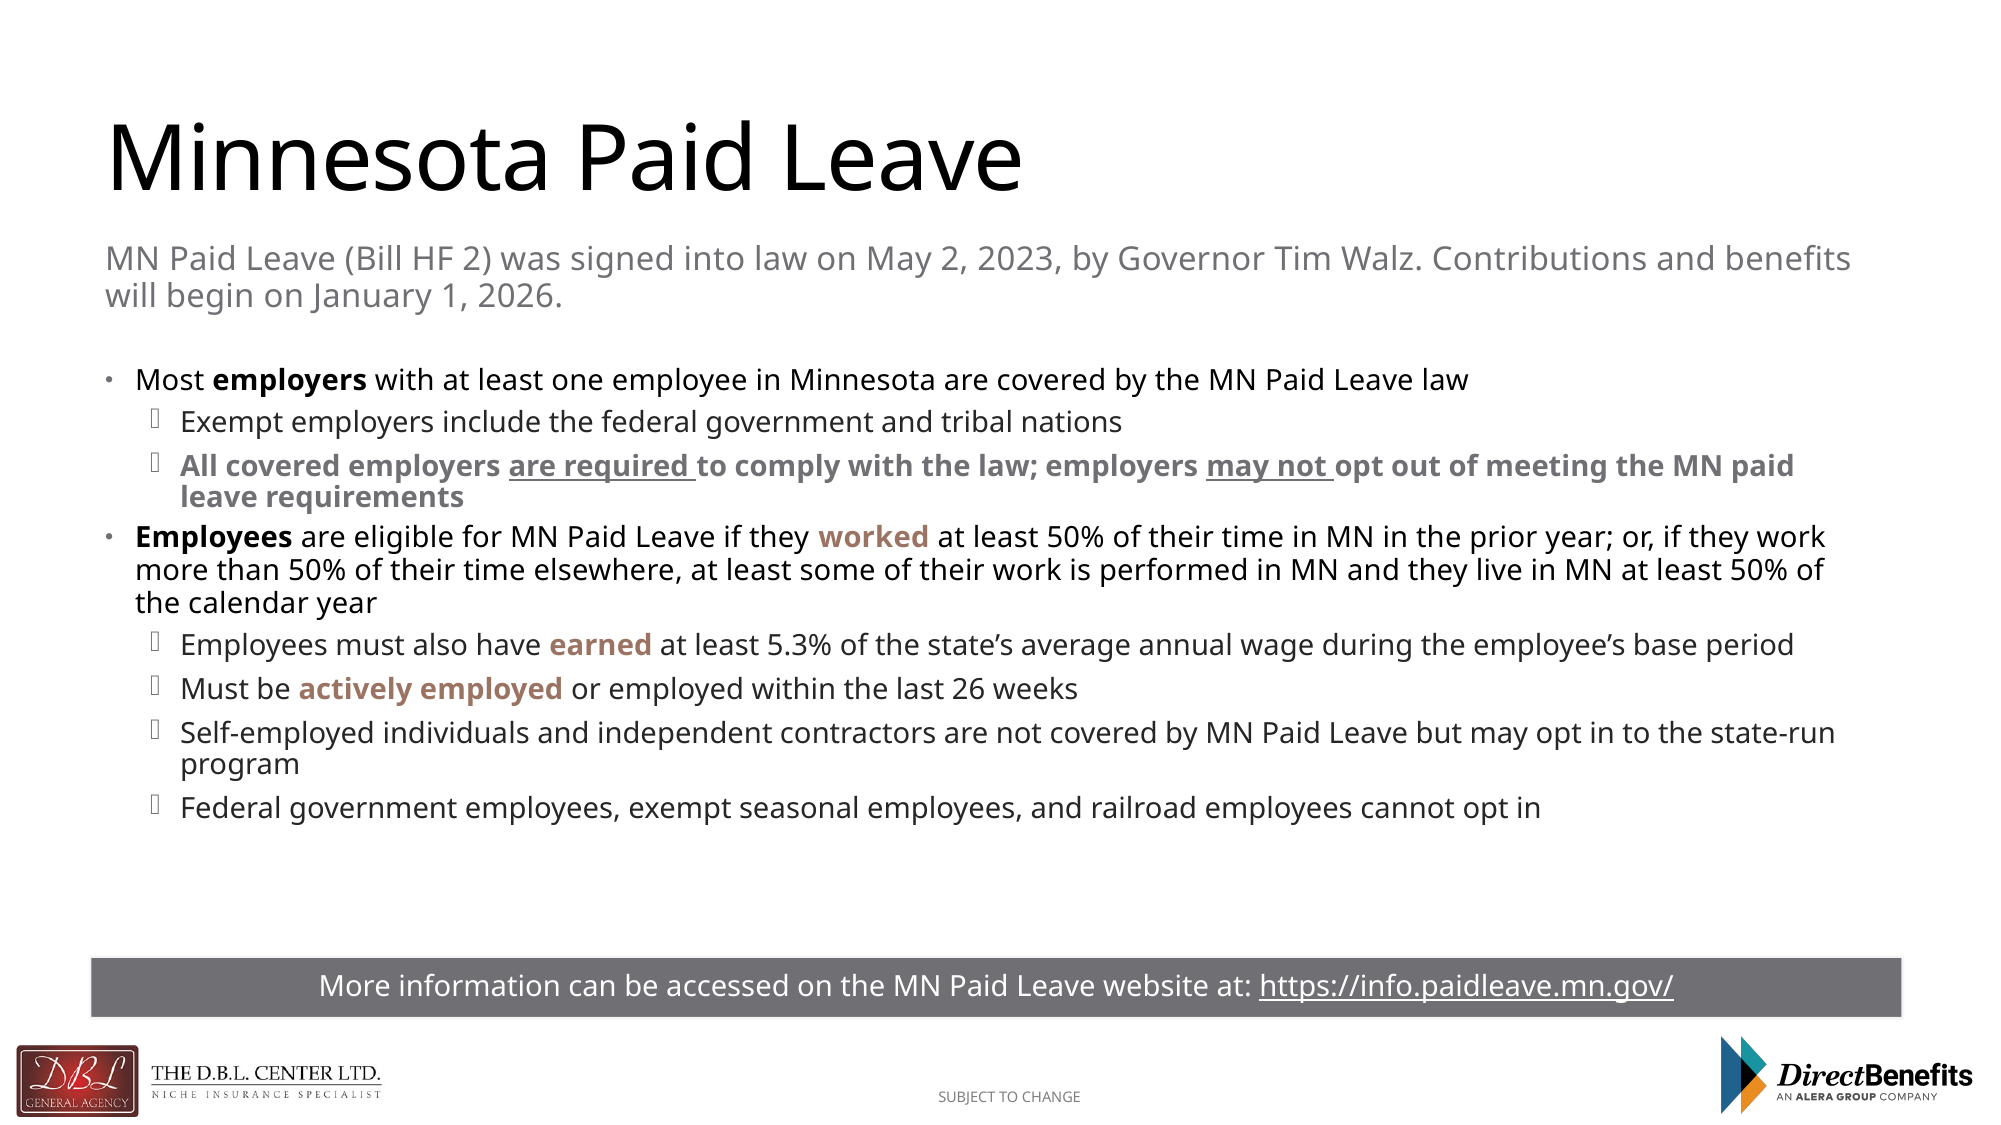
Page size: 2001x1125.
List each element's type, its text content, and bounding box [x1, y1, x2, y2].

picture [1719, 1032, 1974, 1117]
picture [14, 1045, 389, 1117]
text_box More information can be accessed on the MN Paid Leave website at: https://info.paidleave.mn.gov/ [89, 955, 1904, 1020]
list MN Paid Leave (Bill HF 2) was signed into law on May 2, 2023, by Governor Tim Walz. Contributions and benefits will begin on January 1, 2026. [90, 232, 1890, 323]
list Most employers with at least one employee in Minnesota are covered by the MN Paid Leave law Exempt employers include the federal government and tribal nations All covered employers are required to comply with the law; employers may not opt out of meeting the MN paid leave requirements Employees are eligible for MN Paid Leave if they worked at least 50% of their time in MN in the prior year; or, if they work more than 50% of their time elsewhere, at least some of their work is performed in MN and they live in MN at least 50% of the calendar year Employees must also have earned at least 5.3% of the state’s average annual wage during the employee’s base period Must be actively employed or employed within the last 26 weeks Self-employed individuals and independent contractors are not covered by MN Paid Leave but may opt in to the state-run program Federal government employees, exempt seasonal employees, and railroad employees cannot opt in [90, 356, 1890, 623]
title Minnesota Paid Leave [90, 37, 1890, 218]
text_box SUBJECT TO CHANGE [750, 1080, 1096, 1114]
